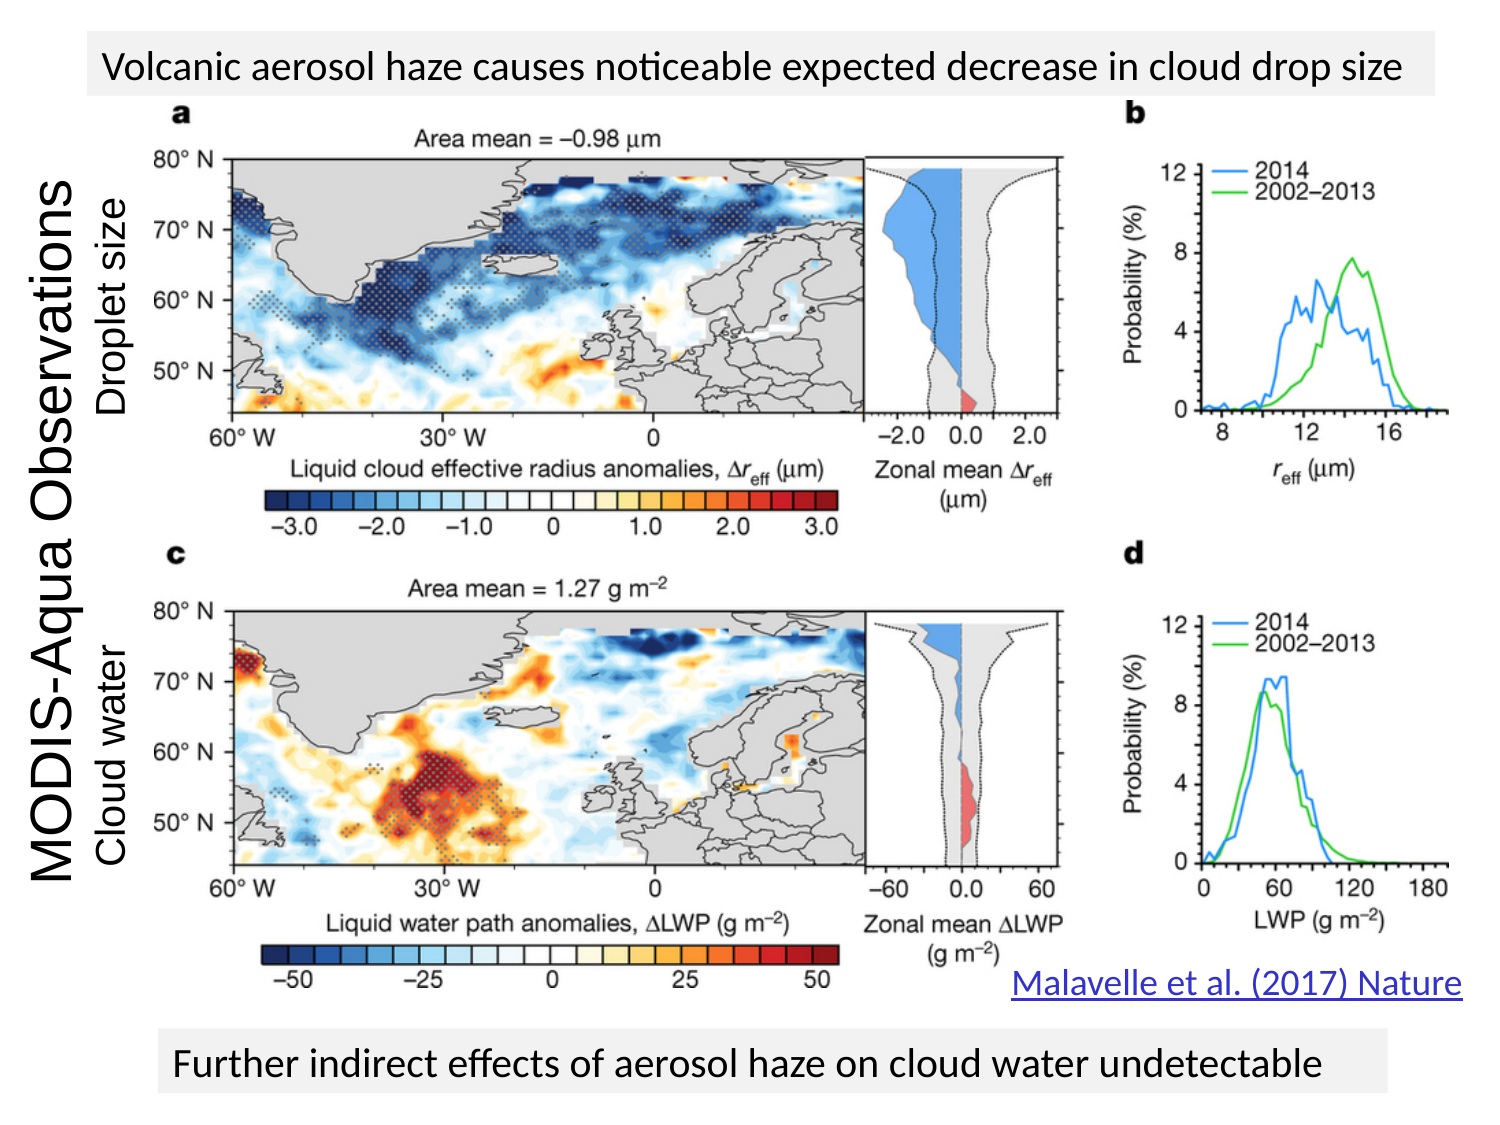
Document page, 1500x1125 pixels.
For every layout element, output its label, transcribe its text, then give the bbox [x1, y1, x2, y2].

text_box Volcanic aerosol haze causes noticeable expected decrease in cloud drop size [86, 30, 1436, 96]
text_box Further indirect effects of aerosol haze on cloud water undetectable [157, 1028, 1388, 1094]
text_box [5, 100, 1500, 1012]
